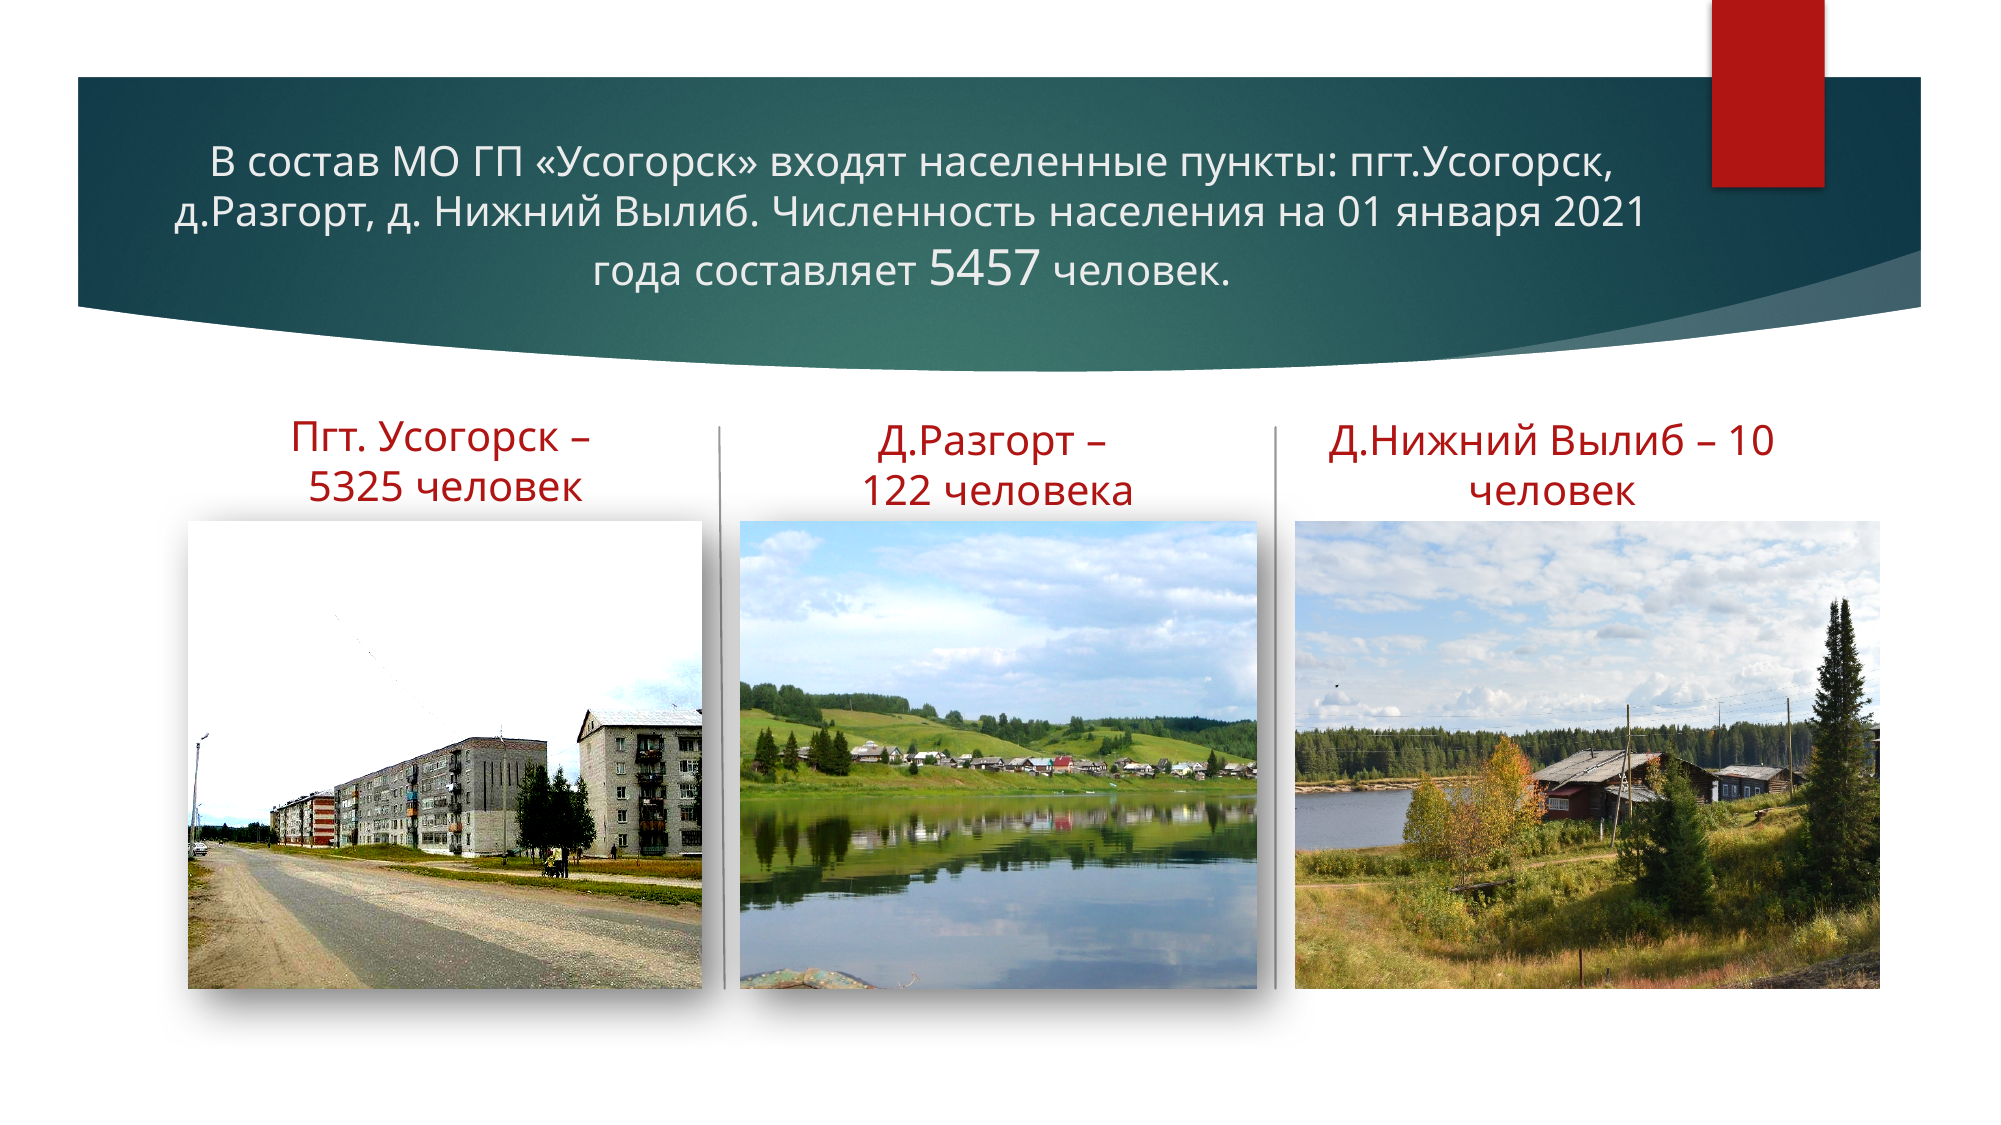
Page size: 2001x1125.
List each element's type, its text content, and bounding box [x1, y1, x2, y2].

picture [1294, 521, 1880, 989]
list Пгт. Усогорск – 5325 человек [189, 397, 703, 518]
title В состав МО ГП «Усогорск» входят населенные пункты: пгт.Усогорск, д.Разгорт, д. Нижний Вылиб. Численность населения на 01 января 2021 года составляет 5457 человек. [114, 113, 1710, 317]
list Д.Нижний Вылиб – 10 человек [1293, 408, 1813, 519]
list Д.Разгорт – 122 человека [740, 397, 1257, 511]
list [187, 521, 702, 989]
picture [739, 521, 1257, 989]
